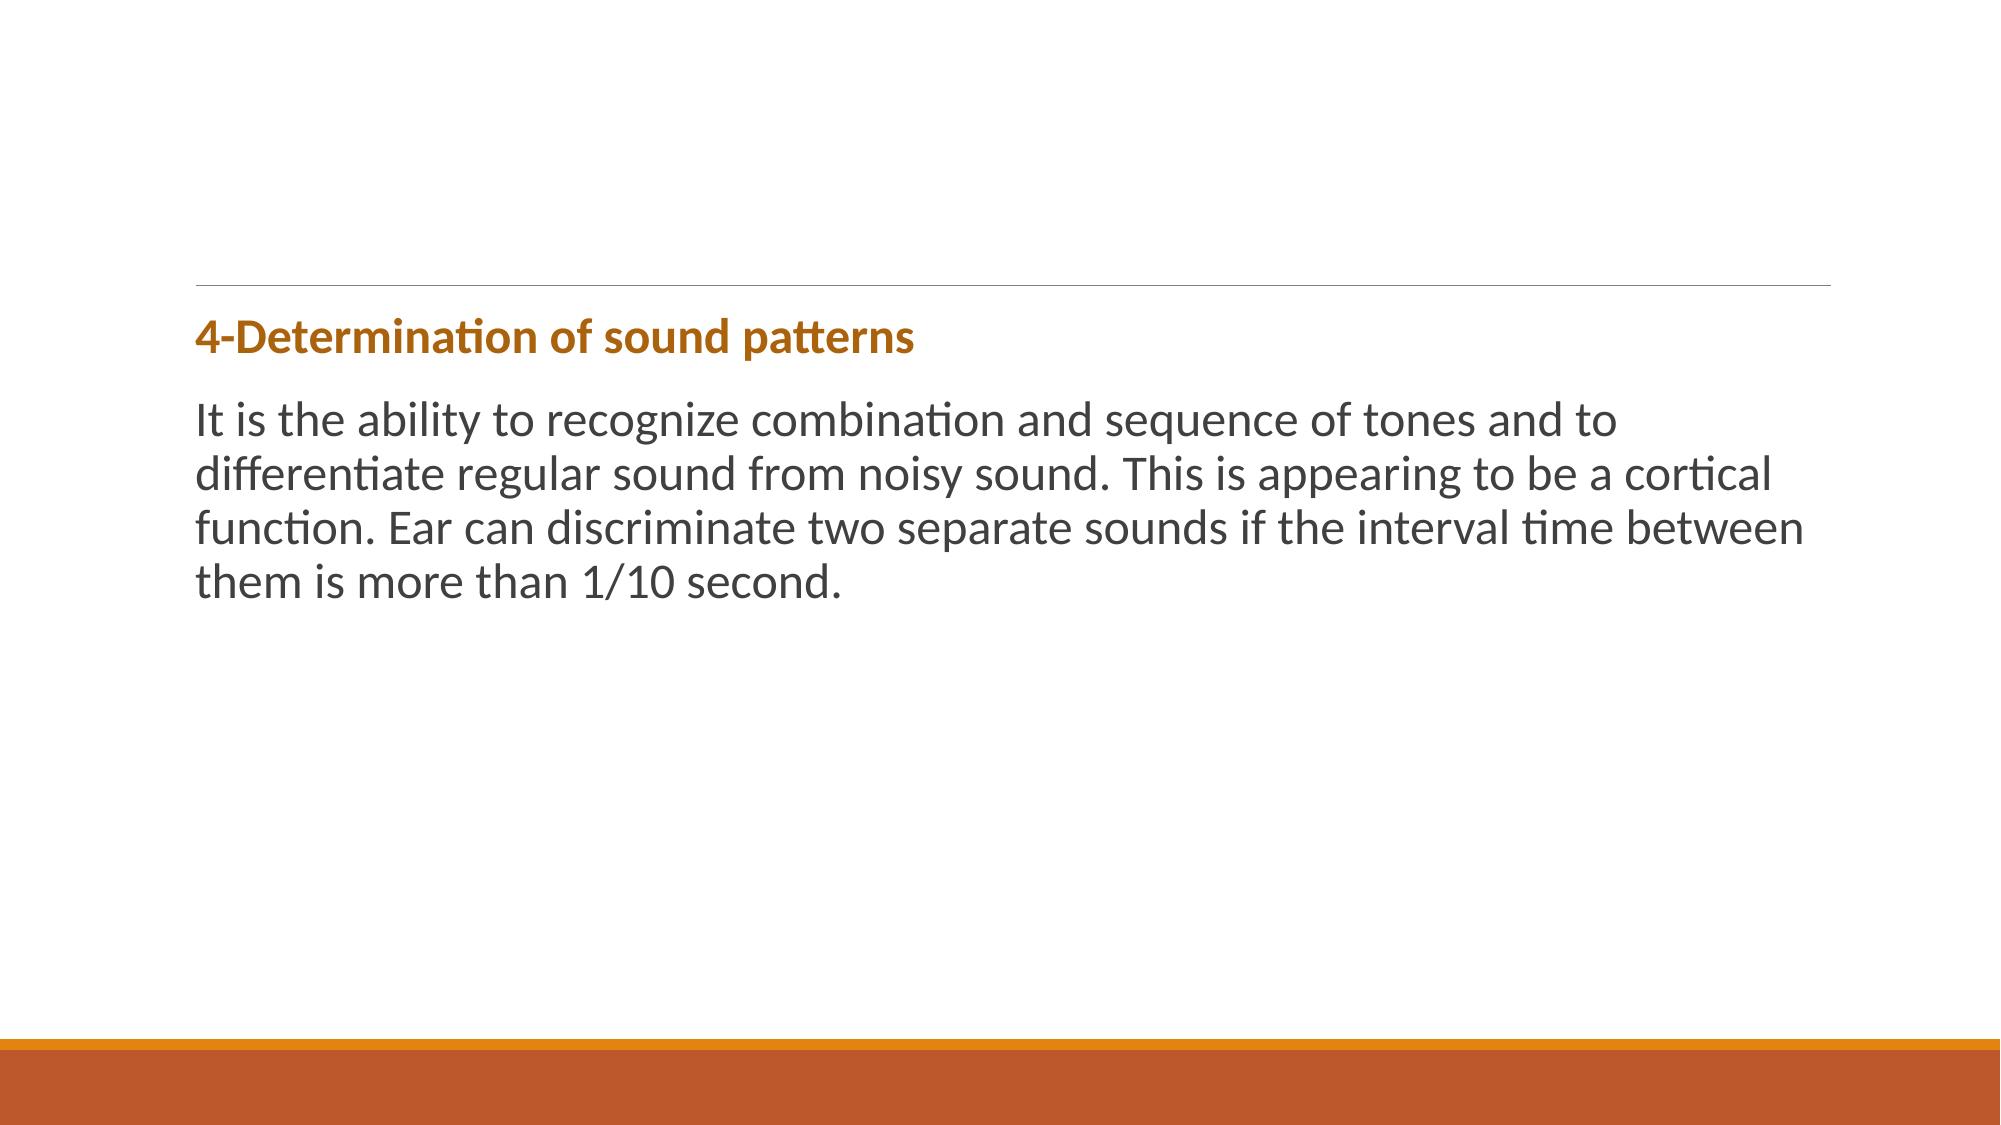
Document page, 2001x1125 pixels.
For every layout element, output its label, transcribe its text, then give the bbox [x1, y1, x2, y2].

list 4-Determination of sound patterns It is the ability to recognize combination and sequence of tones and to differentiate regular sound from noisy sound. This is appearing to be a cortical function. Ear can discriminate two separate sounds if the interval time between them is more than 1/10 second. [180, 302, 1830, 963]
